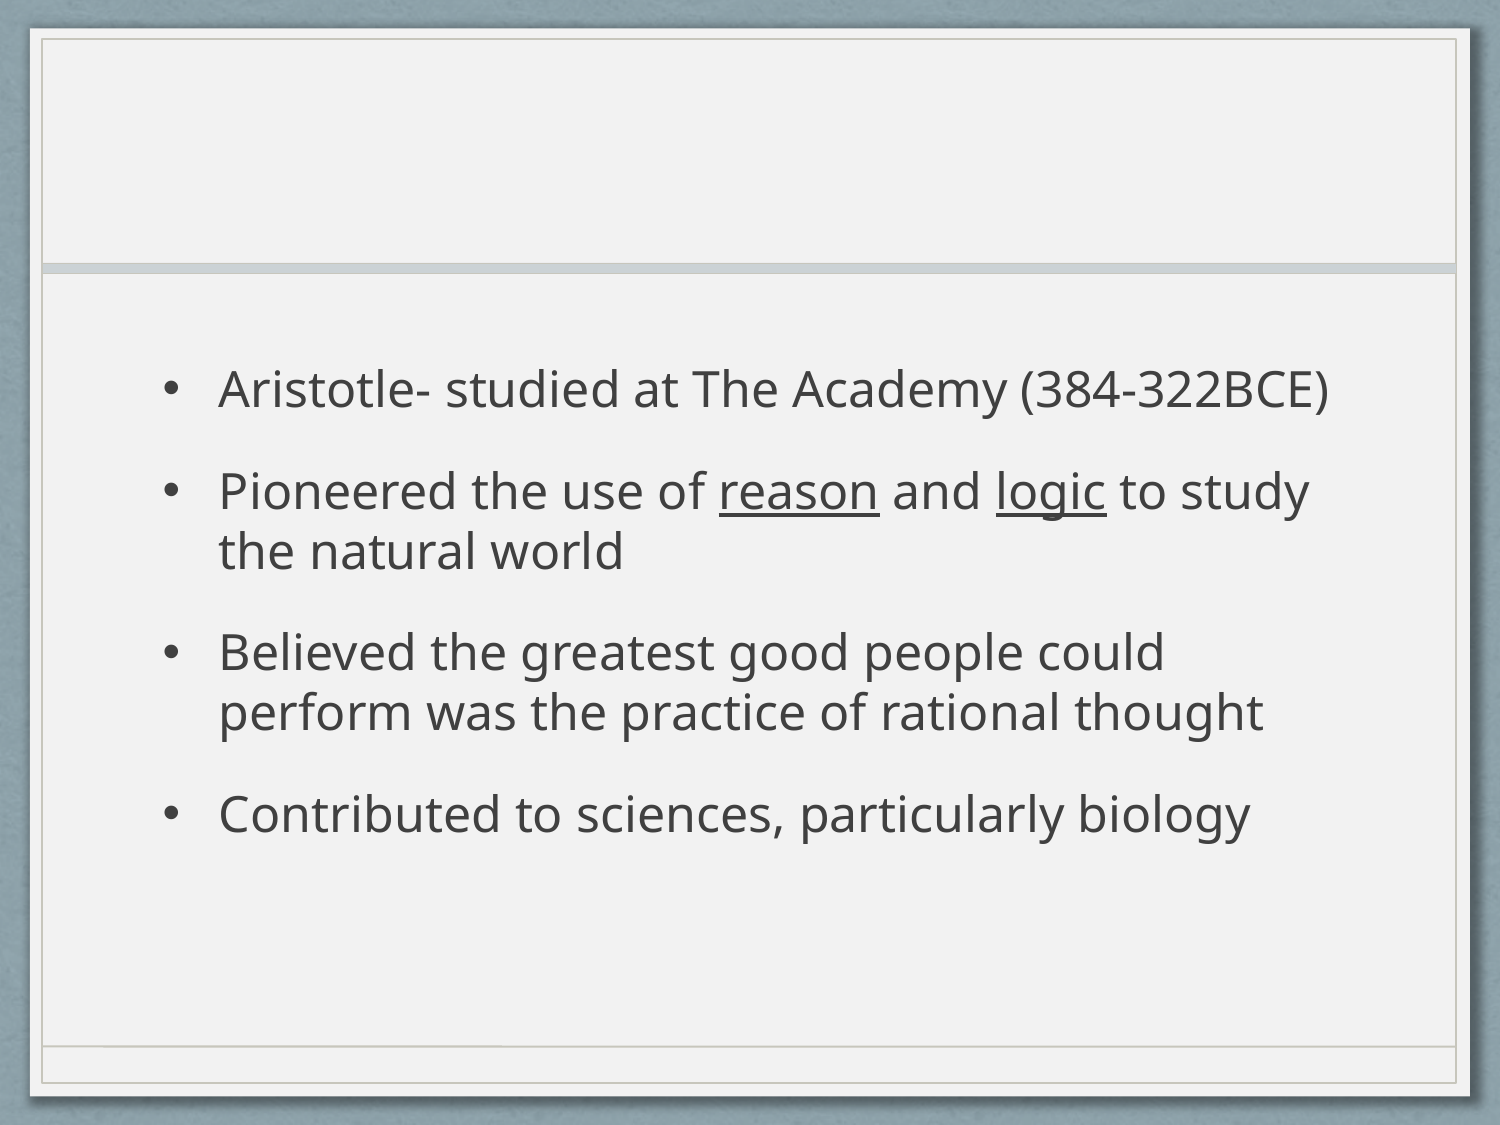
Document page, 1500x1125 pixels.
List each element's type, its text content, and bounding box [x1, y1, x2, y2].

list Aristotle- studied at The Academy (384-322BCE) Pioneered the use of reason and logic to study the natural world Believed the greatest good people could perform was the practice of rational thought Contributed to sciences, particularly biology [147, 350, 1353, 995]
